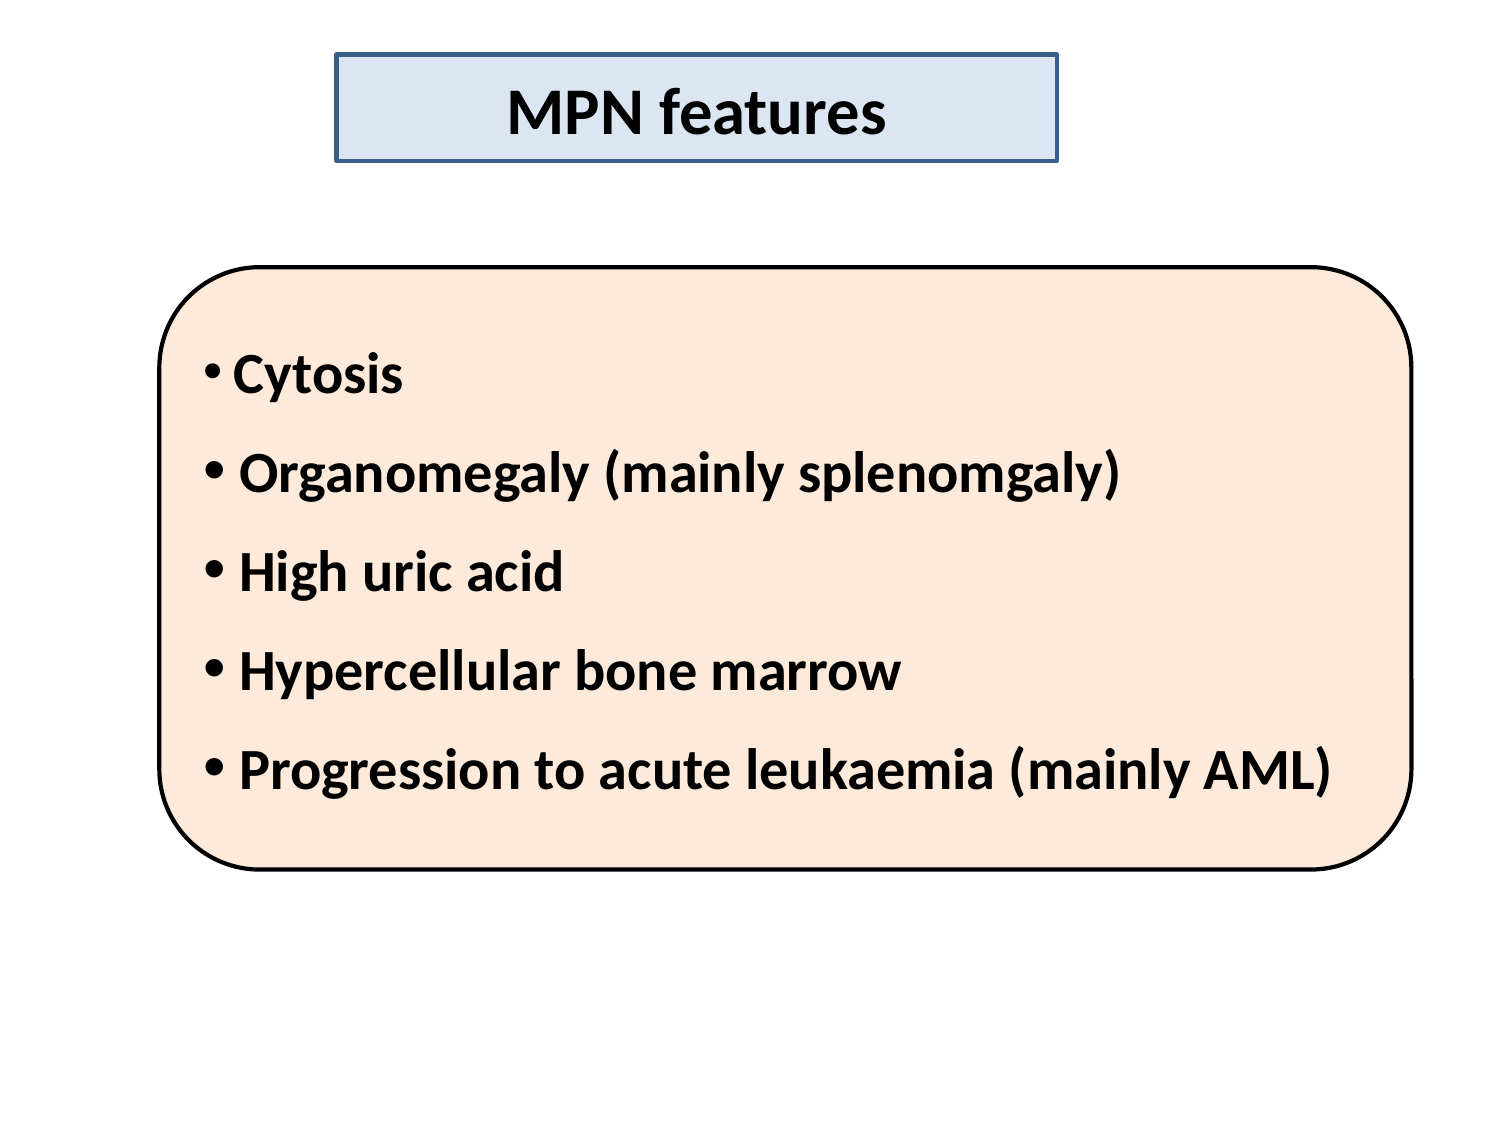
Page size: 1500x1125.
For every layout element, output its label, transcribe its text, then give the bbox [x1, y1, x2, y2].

text_box Cytosis Organomegaly (mainly splenomgaly) High uric acid Hypercellular bone marrow Progression to acute leukaemia (mainly AML) [157, 265, 1414, 872]
text_box MPN features [334, 52, 1059, 163]
